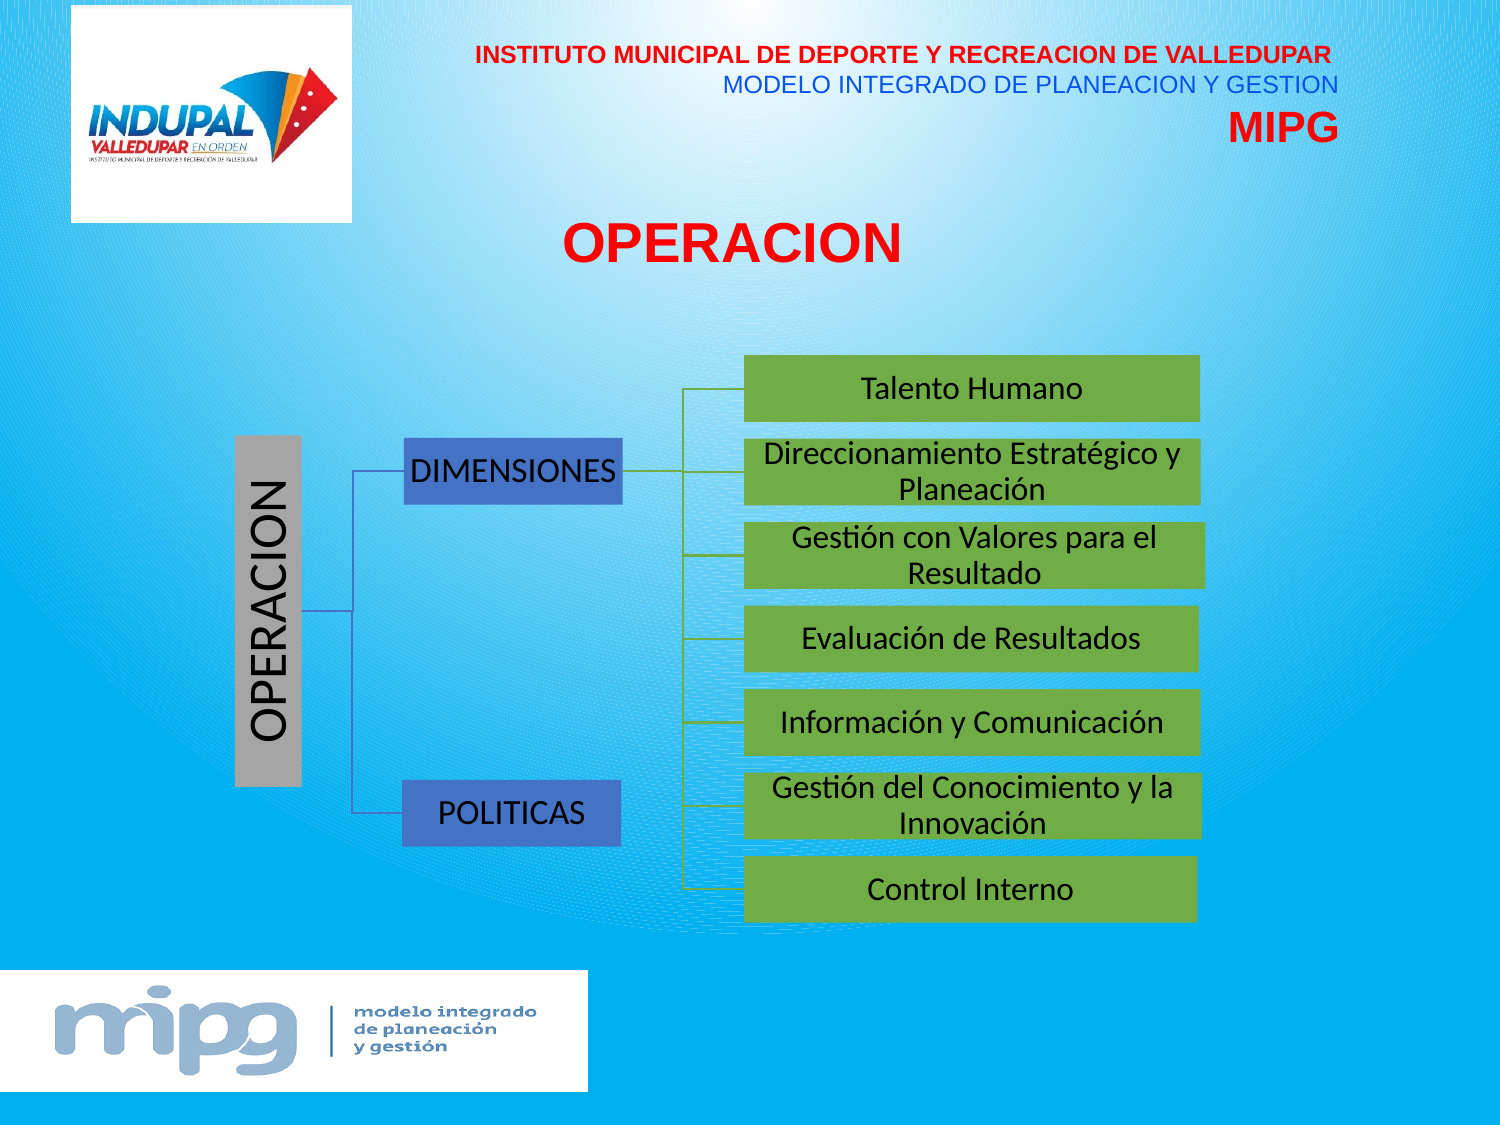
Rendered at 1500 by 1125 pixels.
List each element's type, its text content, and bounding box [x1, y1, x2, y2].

picture [0, 971, 587, 1091]
picture [71, 5, 352, 223]
text_box INSTITUTO MUNICIPAL DE DEPORTE Y RECREACION DE VALLEDUPAR MODELO INTEGRADO DE PLANEACION Y GESTION MIPG [352, 25, 1352, 157]
subtitle OPERACION [181, 206, 1299, 354]
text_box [181, 354, 1395, 924]
